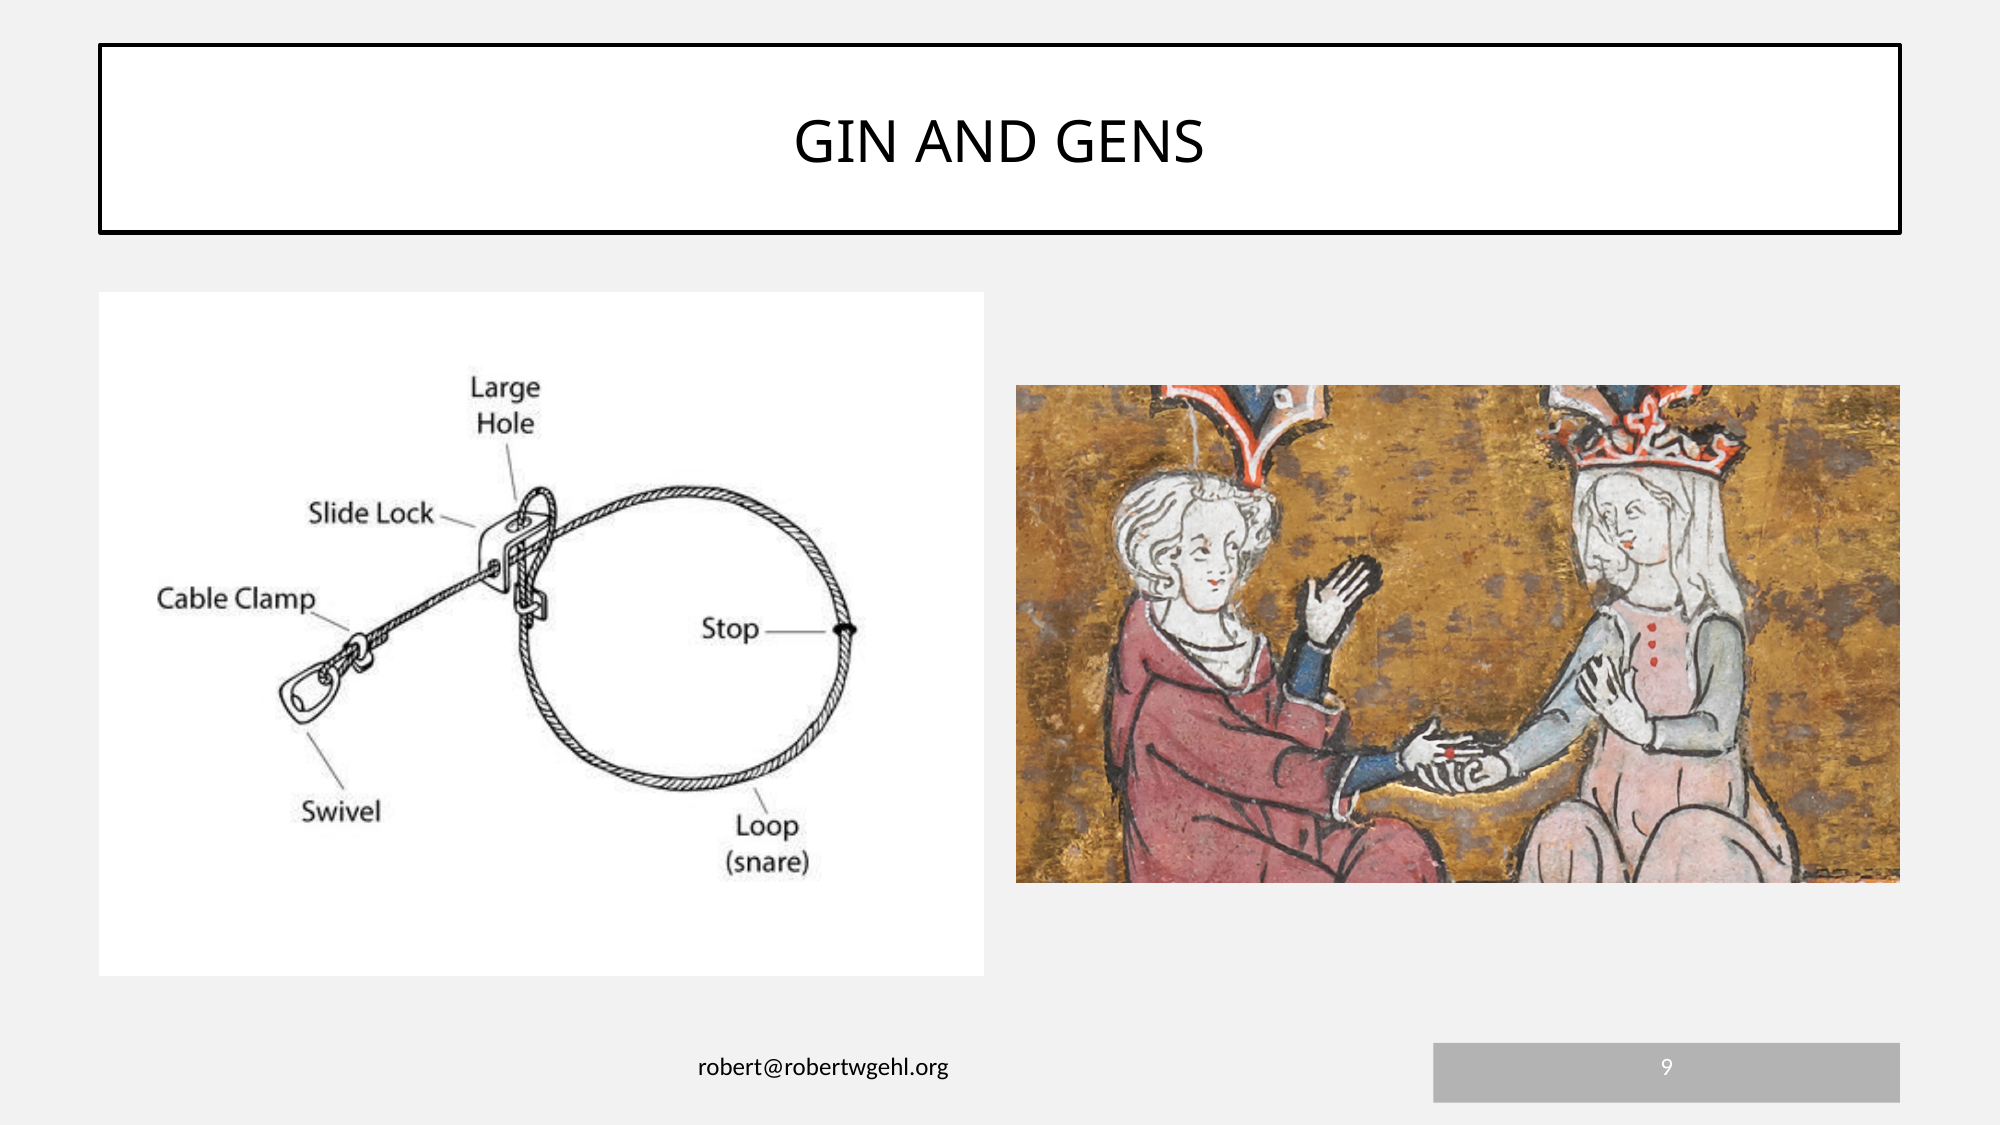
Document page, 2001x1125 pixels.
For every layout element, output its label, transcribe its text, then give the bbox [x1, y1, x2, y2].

footer robert@robertwgehl.org [683, 1042, 1317, 1103]
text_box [1016, 385, 1901, 883]
title Gin and Gens [98, 43, 1902, 235]
slide_number 9 [1433, 1042, 1900, 1103]
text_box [99, 292, 984, 976]
